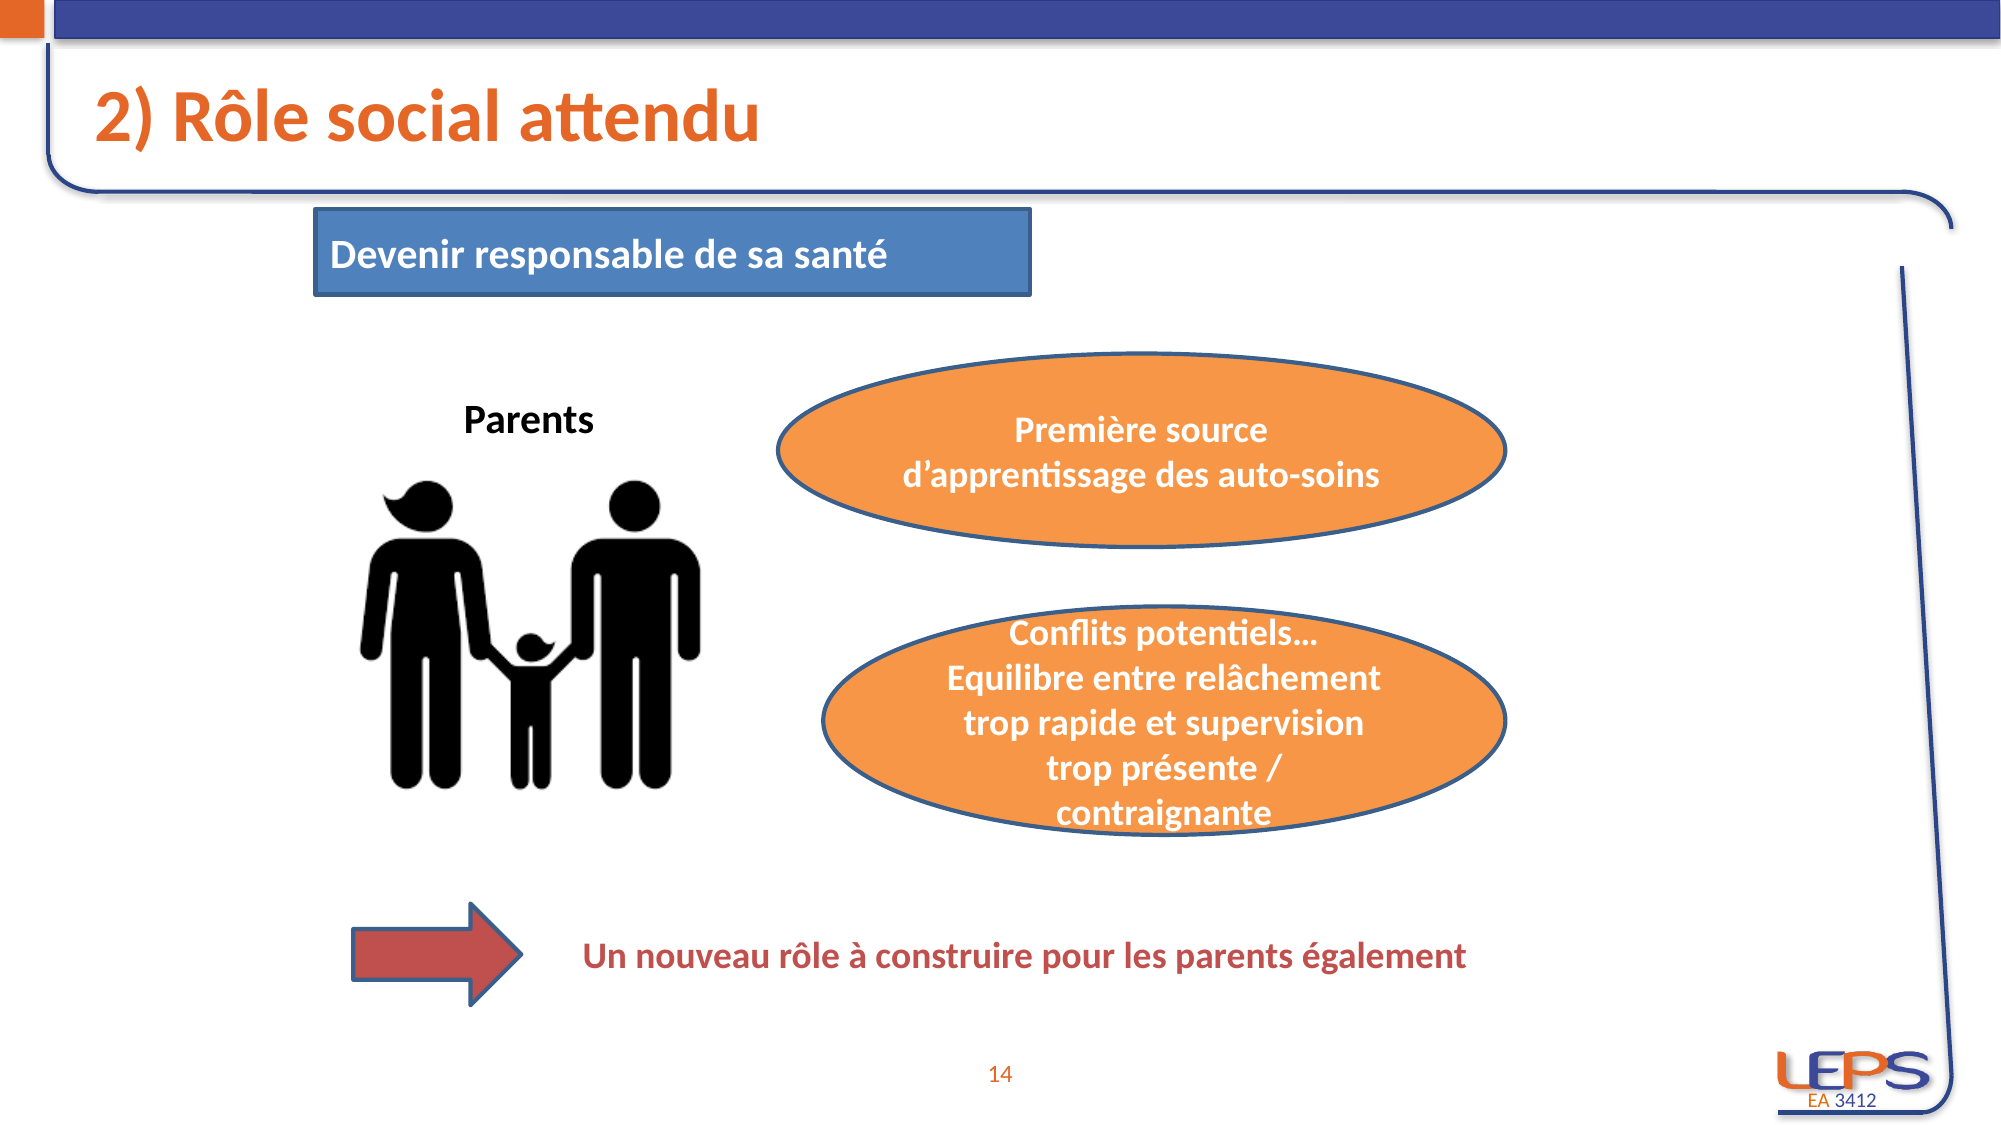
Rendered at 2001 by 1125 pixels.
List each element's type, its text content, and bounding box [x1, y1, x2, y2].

text_box Un nouveau rôle à construire pour les parents également [567, 924, 1531, 984]
picture [1768, 1045, 1936, 1095]
text_box Conflits potentiels… Equilibre entre relâchement trop rapide et supervision trop présente / contraignante [821, 604, 1508, 838]
text_box [351, 901, 524, 1008]
picture [353, 453, 706, 806]
slide_number 13 [767, 1042, 1234, 1103]
title 2) Rôle social attendu [79, 42, 1880, 180]
text_box Parents [309, 384, 749, 450]
text_box Devenir responsable de sa santé [313, 207, 1032, 297]
text_box Première source d’apprentissage des auto-soins [775, 351, 1508, 550]
